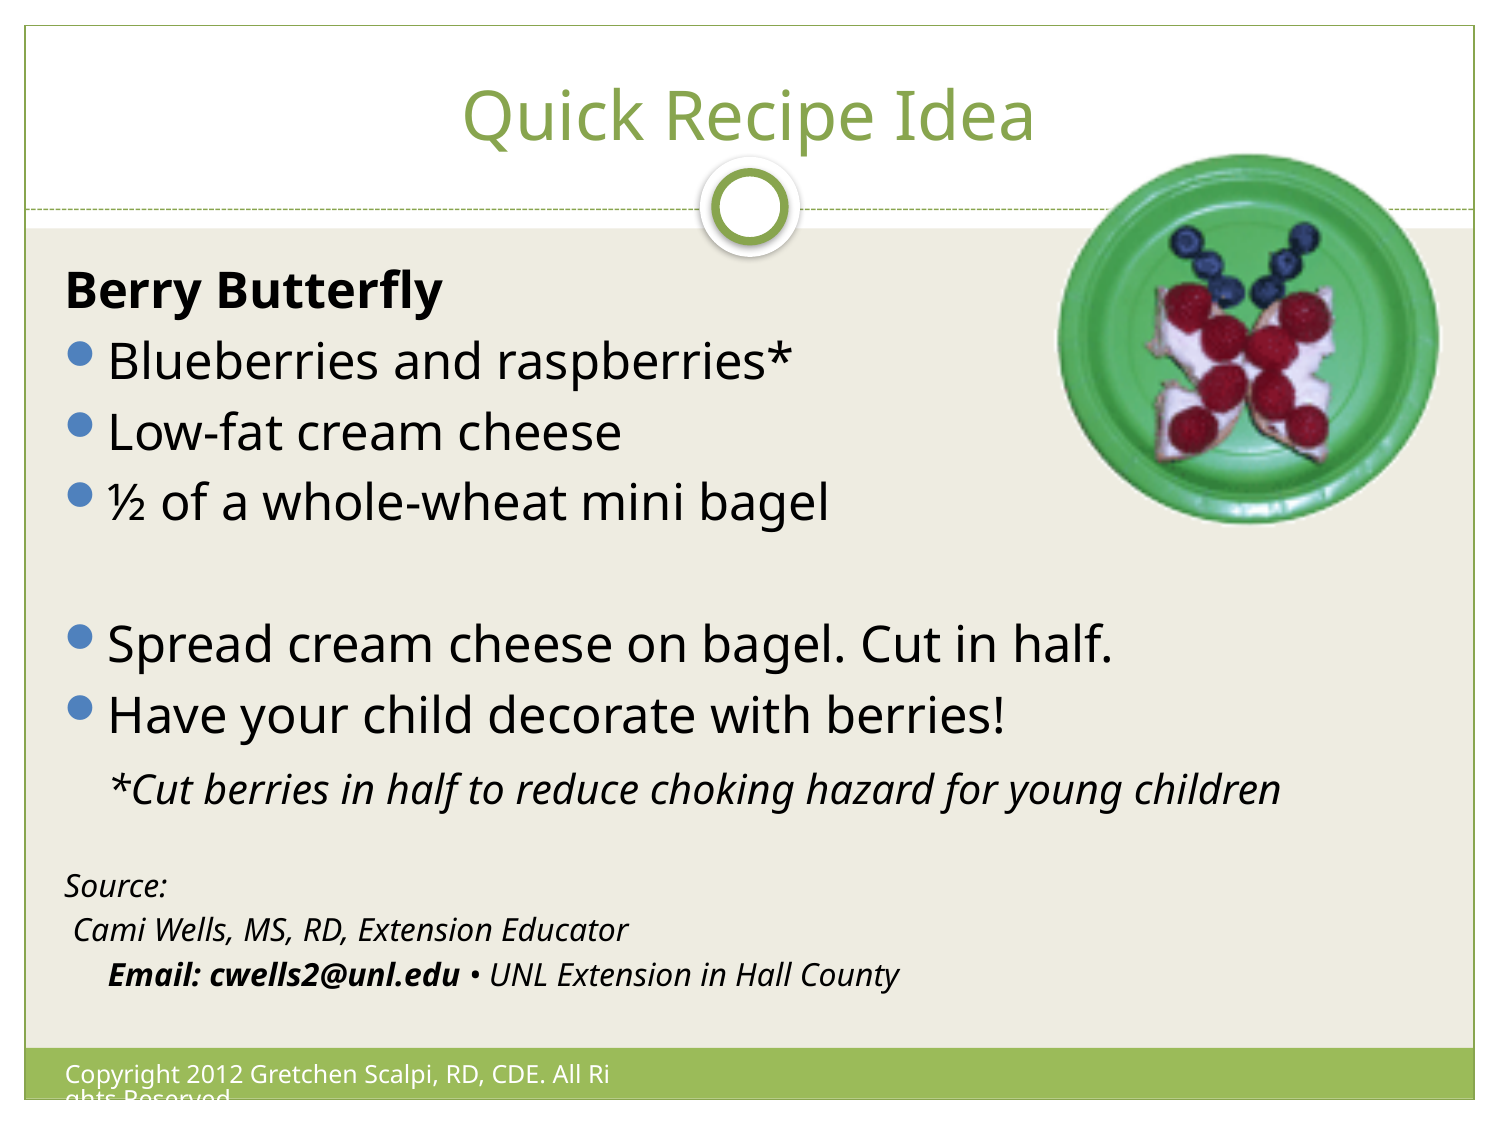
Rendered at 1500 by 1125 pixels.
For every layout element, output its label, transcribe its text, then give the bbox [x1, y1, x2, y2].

picture [1052, 149, 1448, 538]
title Quick Recipe Idea [49, 37, 1450, 162]
list Berry Butterfly Blueberries and raspberries* Low-fat cream cheese ½ of a whole-wheat mini bagel Spread cream cheese on bagel. Cut in half. Have your child decorate with berries! *Cut berries in half to reduce choking hazard for young children Source: Cami Wells, MS, RD, Extension Educator Email: cwells2@unl.edu • UNL Extension in Hall County [49, 250, 1445, 1001]
footer Copyright 2012 Gretchen Scalpi, RD, CDE. All Rights Reserved. [50, 1051, 638, 1112]
